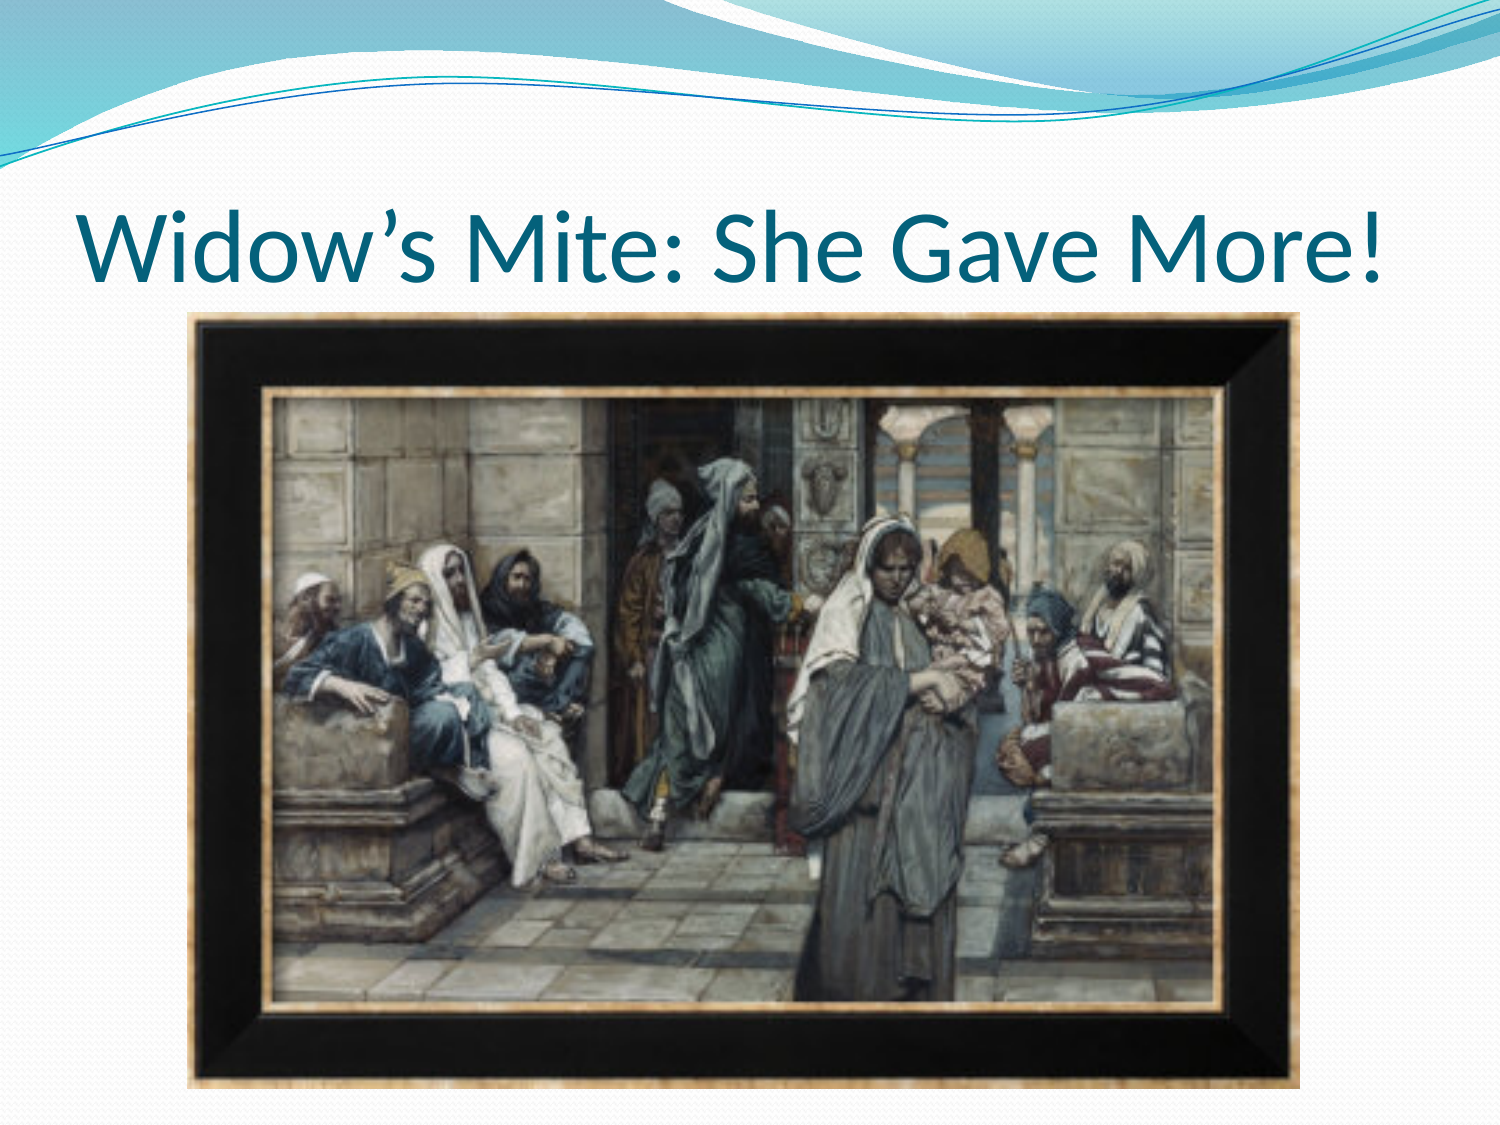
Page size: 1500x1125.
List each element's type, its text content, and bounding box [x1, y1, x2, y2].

title Widow’s Mite: She Gave More! [75, 115, 1425, 303]
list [187, 312, 1301, 1089]
